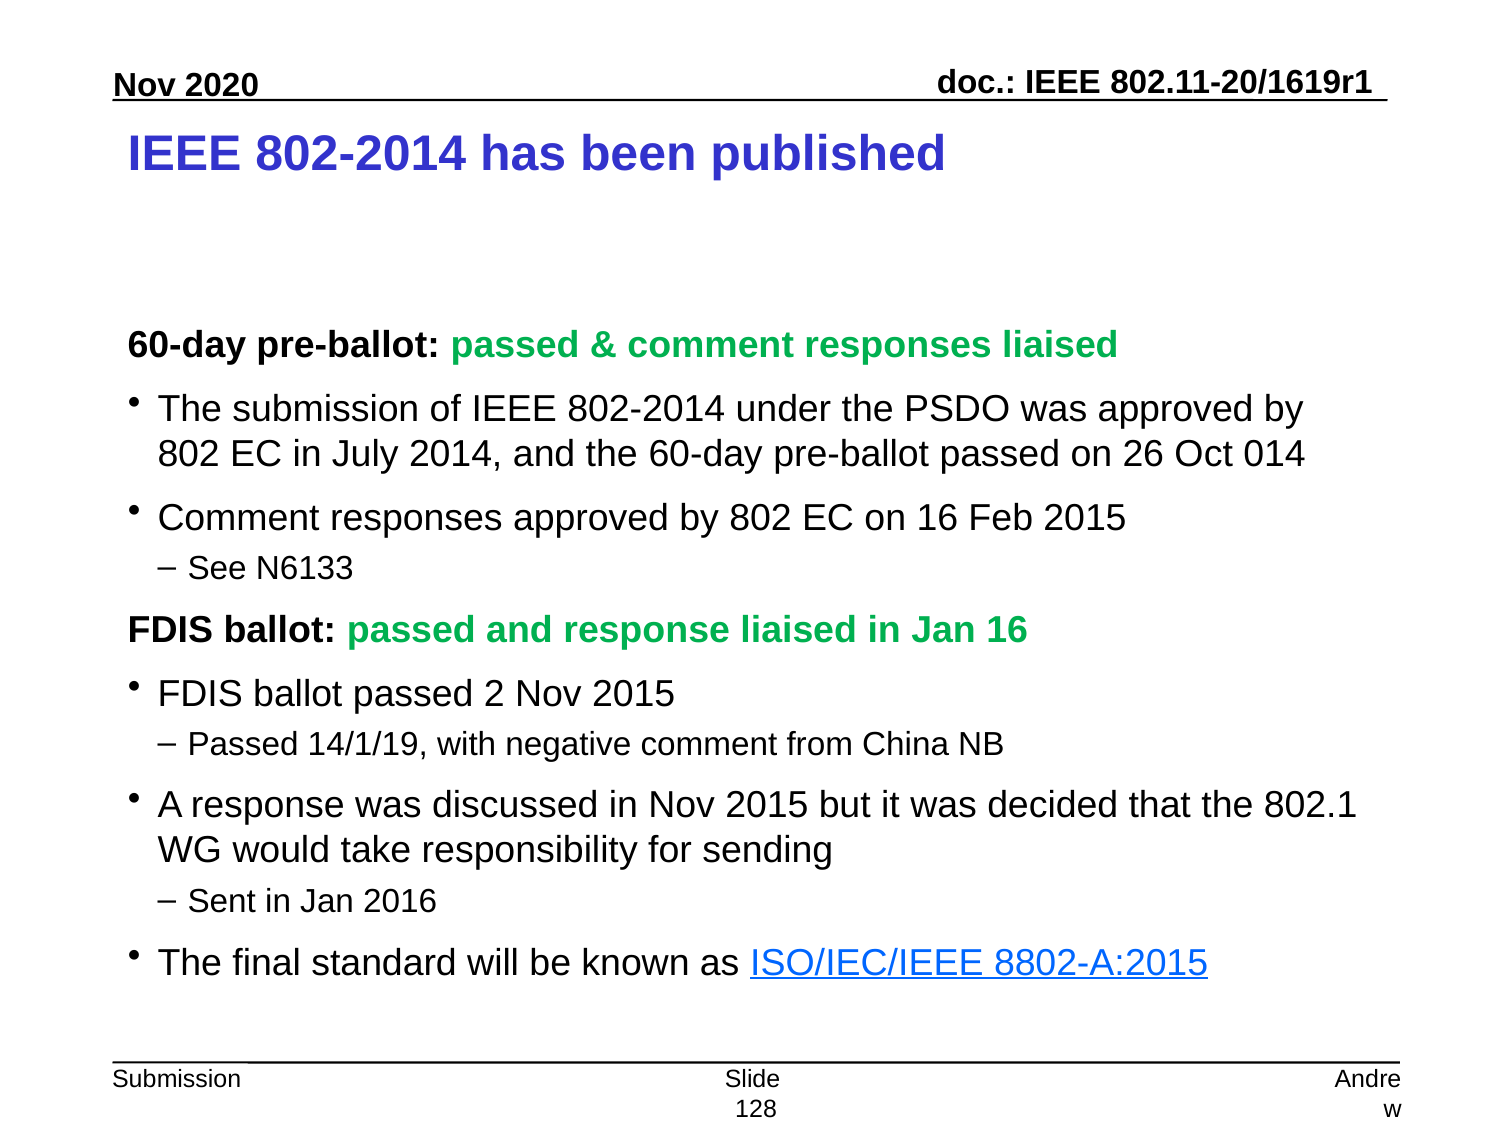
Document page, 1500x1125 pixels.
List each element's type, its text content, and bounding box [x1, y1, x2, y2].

footer Andrew Myles, Cisco [1320, 1061, 1402, 1093]
slide_number Slide 128 [709, 1061, 803, 1093]
title IEEE 802-2014 has been published [112, 112, 1388, 288]
list 60-day pre-ballot: passed & comment responses liaised The submission of IEEE 802-2014 under the PSDO was approved by 802 EC in July 2014, and the 60-day pre-ballot passed on 26 Oct 014 Comment responses approved by 802 EC on 16 Feb 2015 See N6133 FDIS ballot: passed and response liaised in Jan 16 FDIS ballot passed 2 Nov 2015 Passed 14/1/19, with negative comment from China NB A response was discussed in Nov 2015 but it was decided that the 802.1 WG would take responsibility for sending Sent in Jan 2016 The final standard will be known as ISO/IEC/IEEE 8802-A:2015 [112, 312, 1388, 988]
